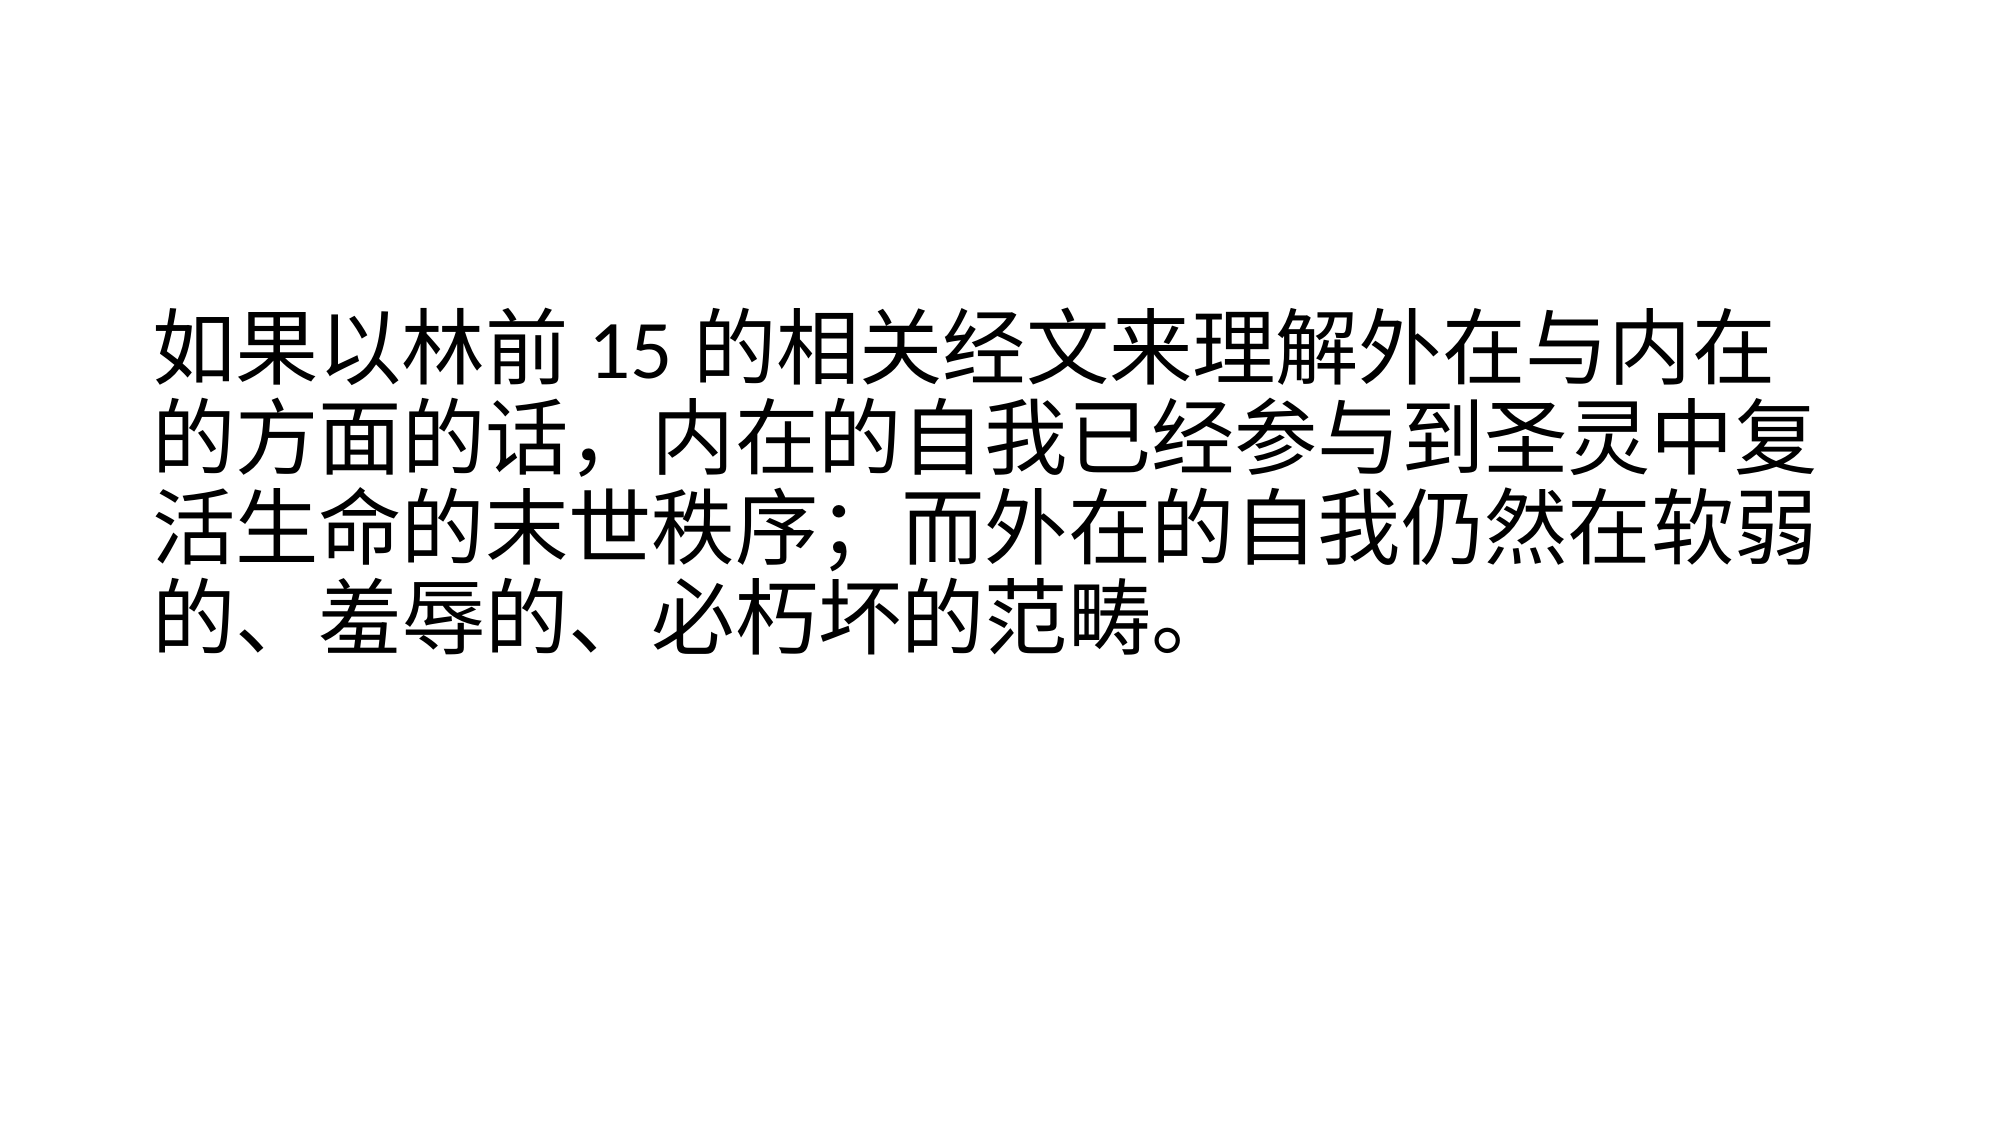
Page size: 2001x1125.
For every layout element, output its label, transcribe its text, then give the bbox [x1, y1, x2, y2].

list 如果以林前15的相关经文来理解外在与内在的方面的话，内在的自我已经参与到圣灵中复活生命的末世秩序；而外在的自我仍然在软弱的、羞辱的、必朽坏的范畴。 [137, 299, 1863, 1014]
